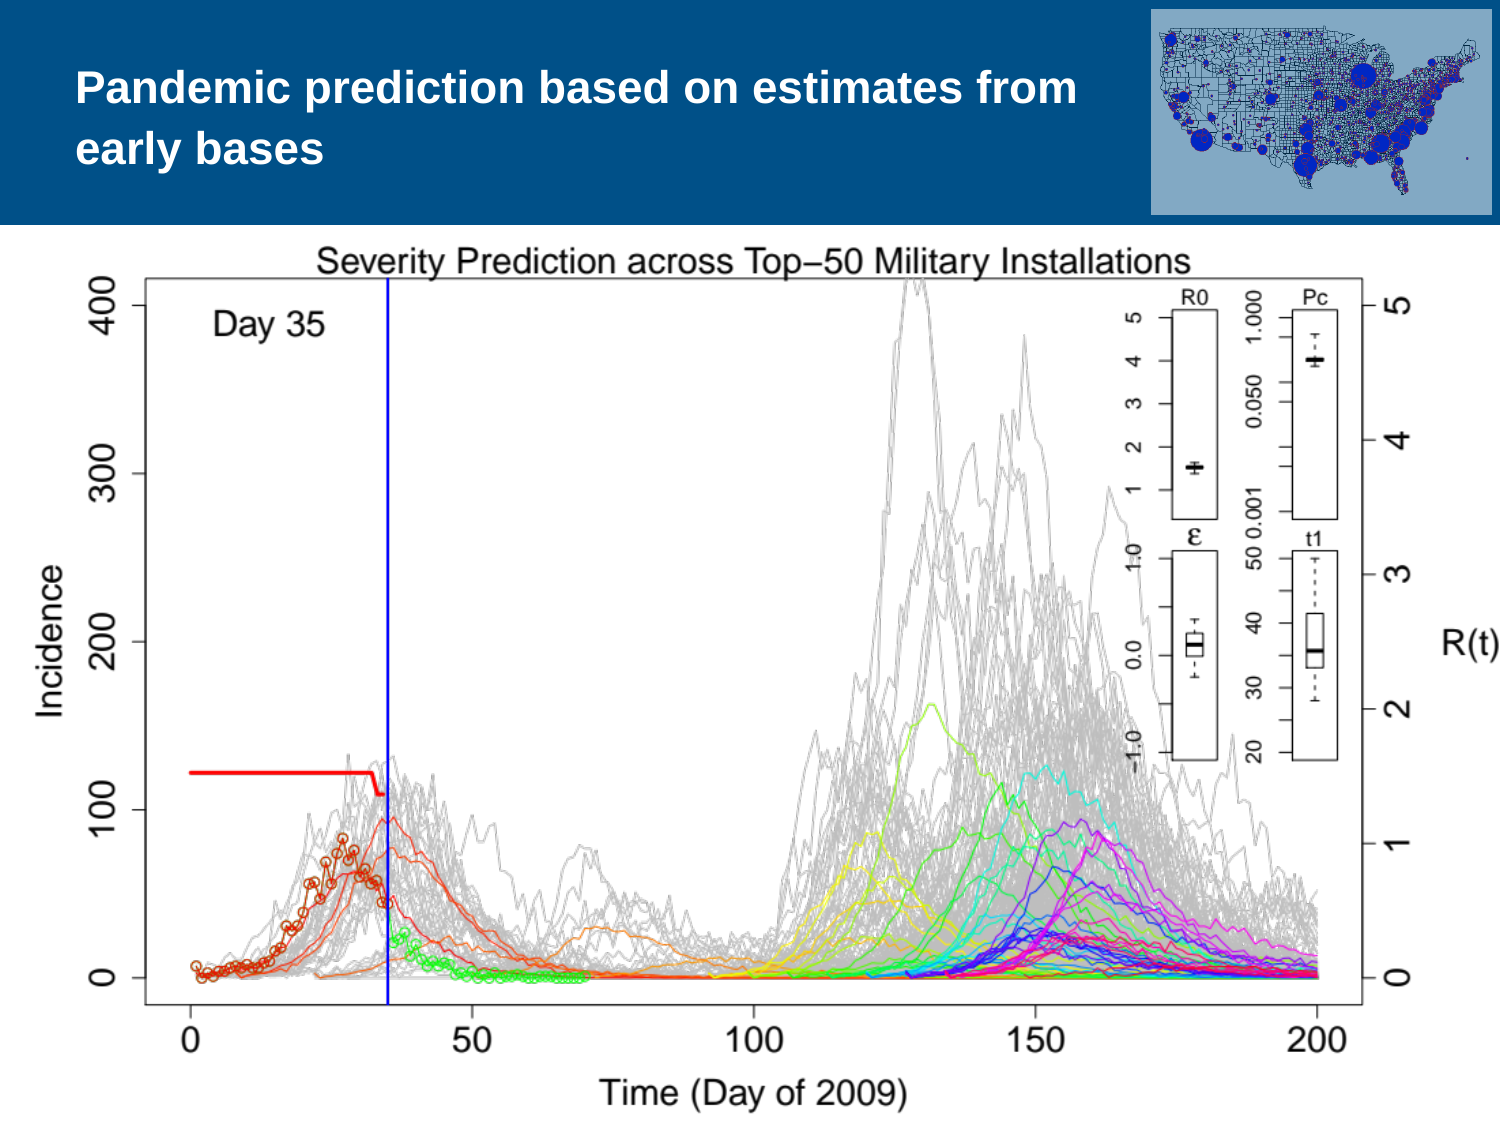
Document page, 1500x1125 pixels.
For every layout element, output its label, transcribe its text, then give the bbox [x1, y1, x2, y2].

picture [0, 9, 1500, 1125]
title Pandemic prediction based on estimates from early bases [75, 0, 1146, 172]
